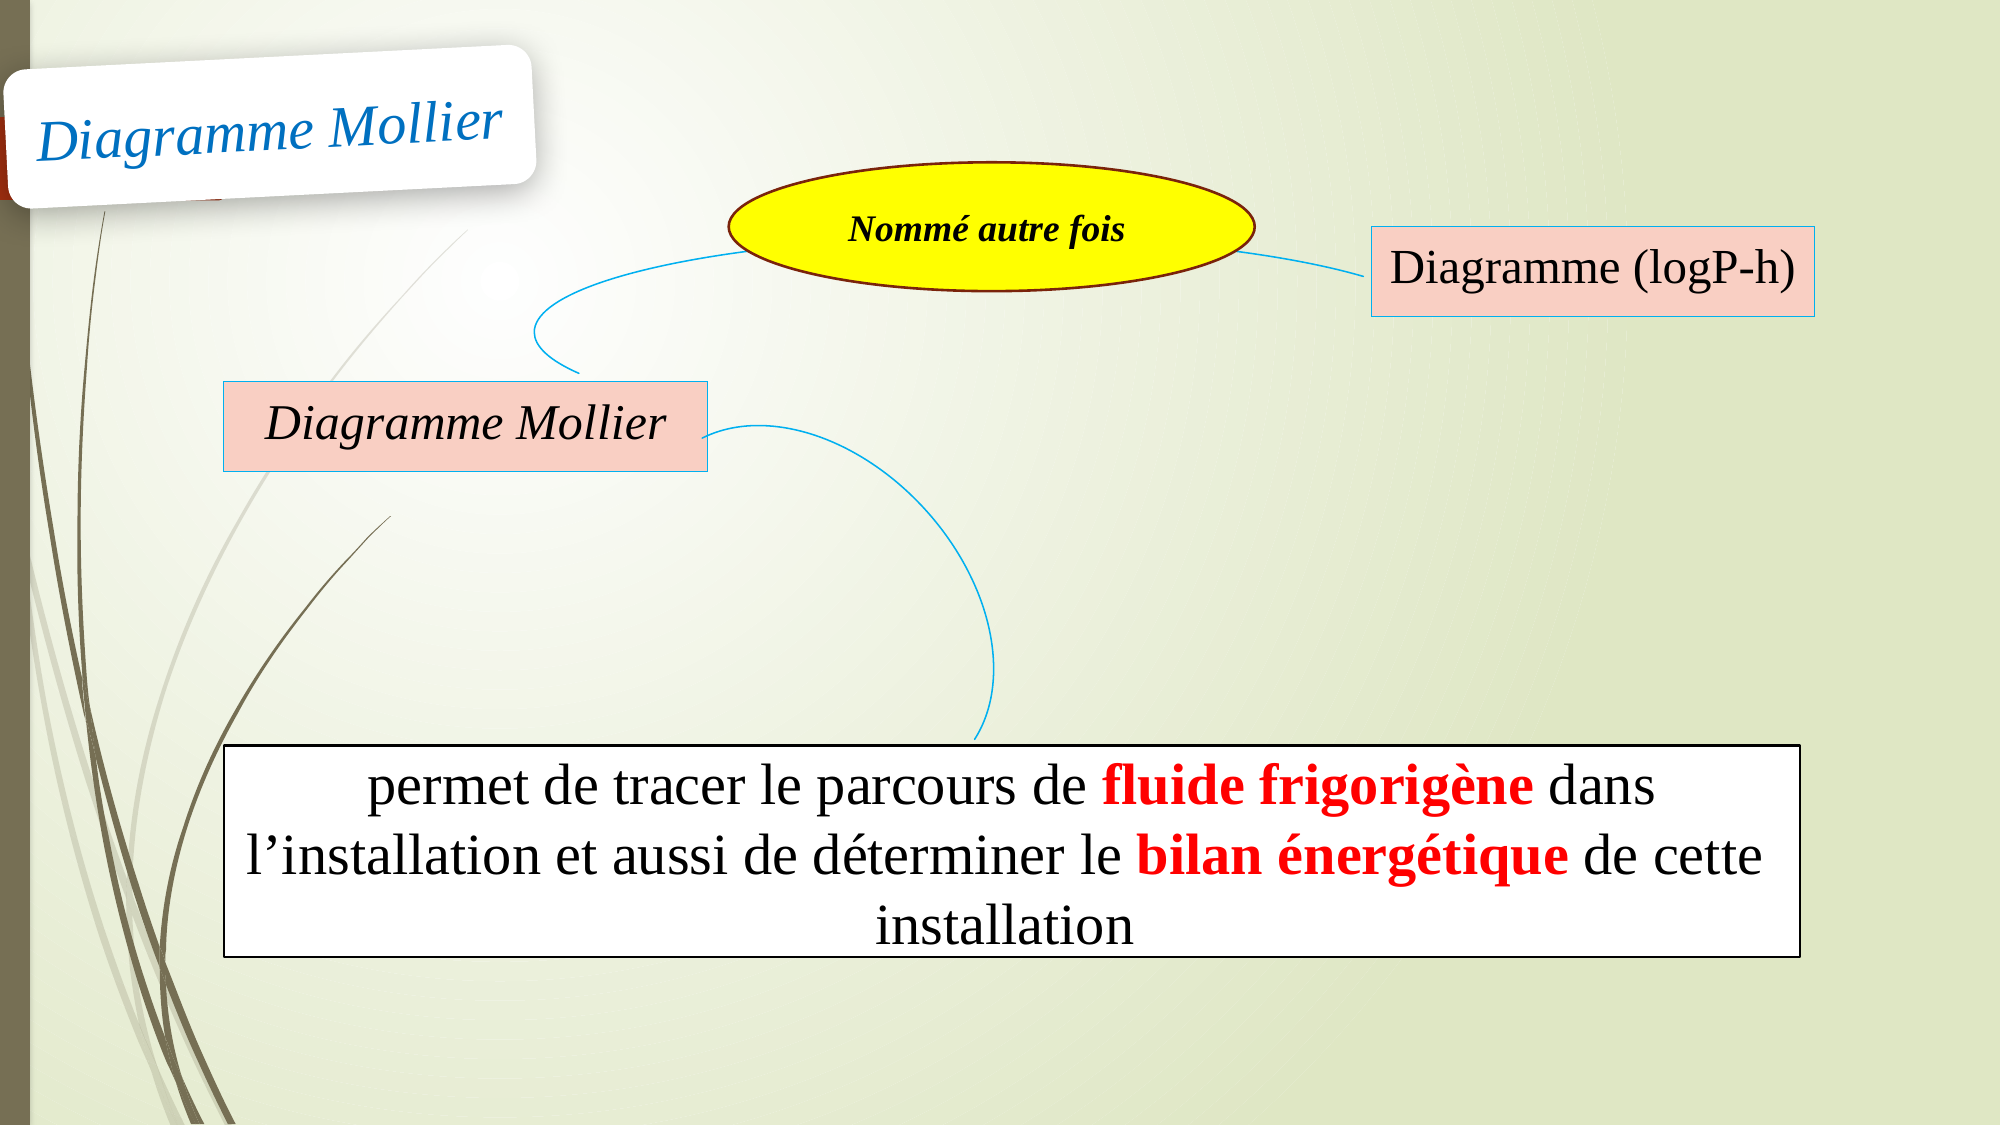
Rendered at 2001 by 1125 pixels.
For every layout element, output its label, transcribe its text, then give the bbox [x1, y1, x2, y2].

text_box Diagramme (logP-h) [1371, 226, 1815, 317]
list Diagramme Mollier [223, 381, 708, 472]
text_box [533, 250, 1365, 375]
text_box Nommé autre fois [727, 160, 1257, 293]
text_box permet de tracer le parcours de fluide frigorigène dans l’installation et aussi de déterminer le bilan énergétique de cette installation [223, 744, 1801, 958]
text_box [701, 424, 995, 741]
text_box Diagramme Mollier [2, 43, 538, 210]
